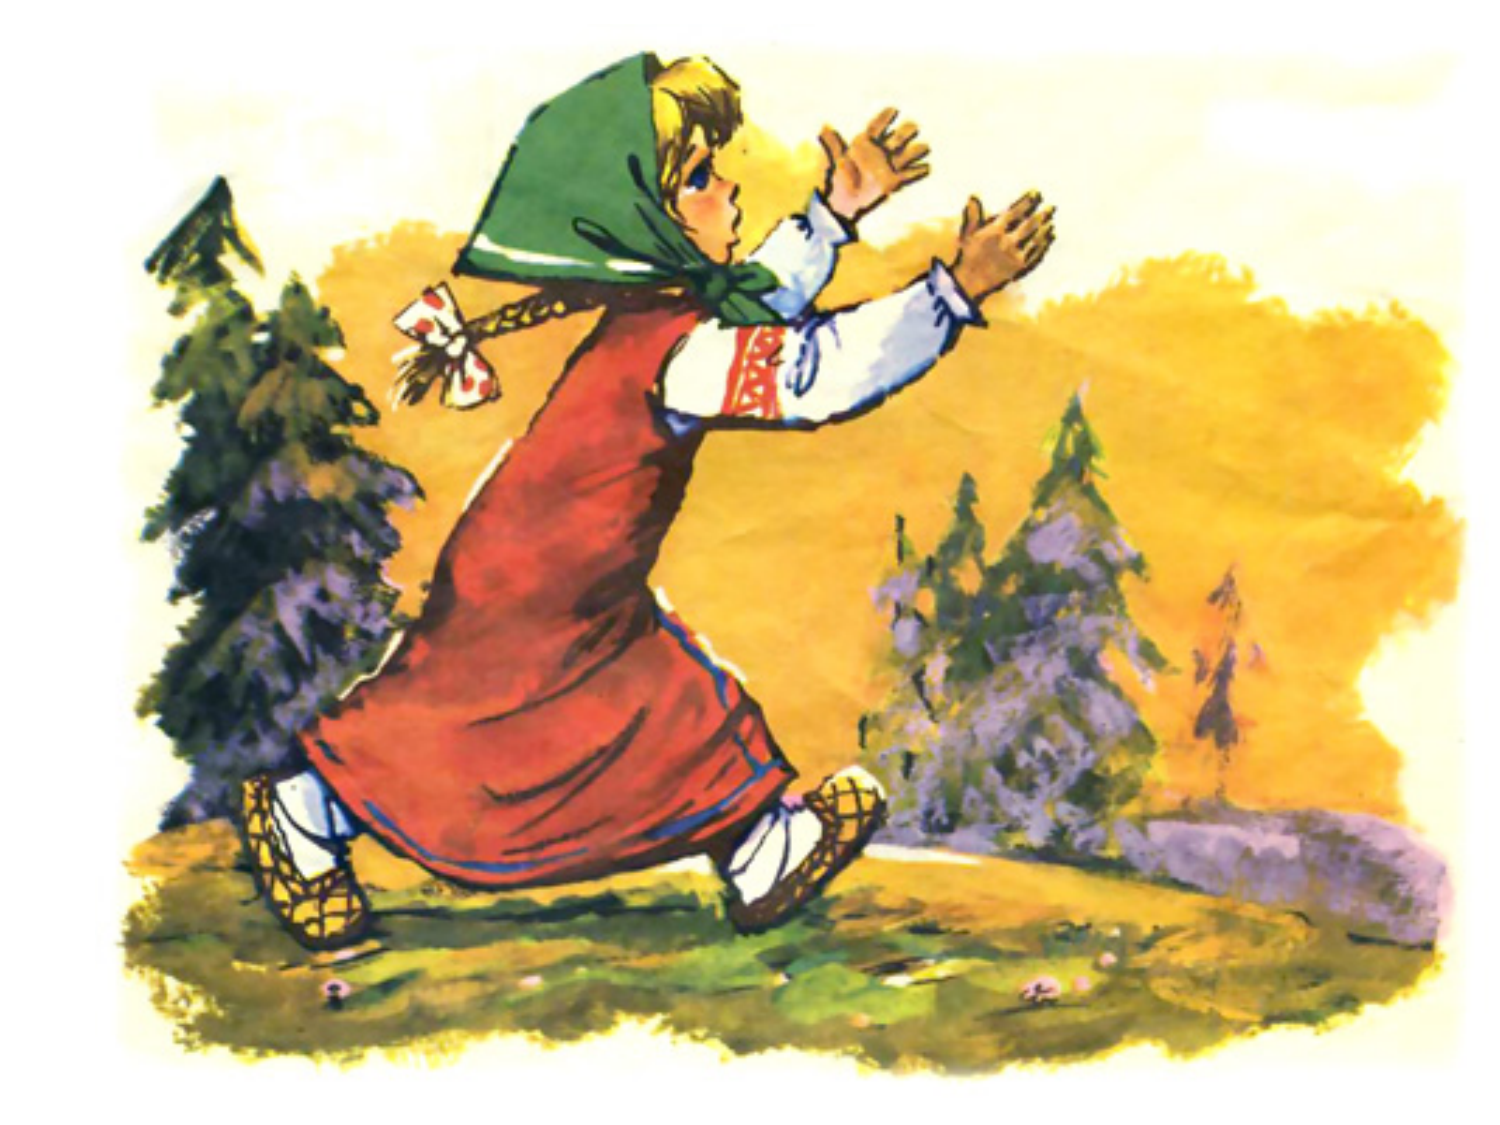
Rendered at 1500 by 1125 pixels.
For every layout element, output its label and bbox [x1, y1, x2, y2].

list [95, 24, 1500, 1099]
